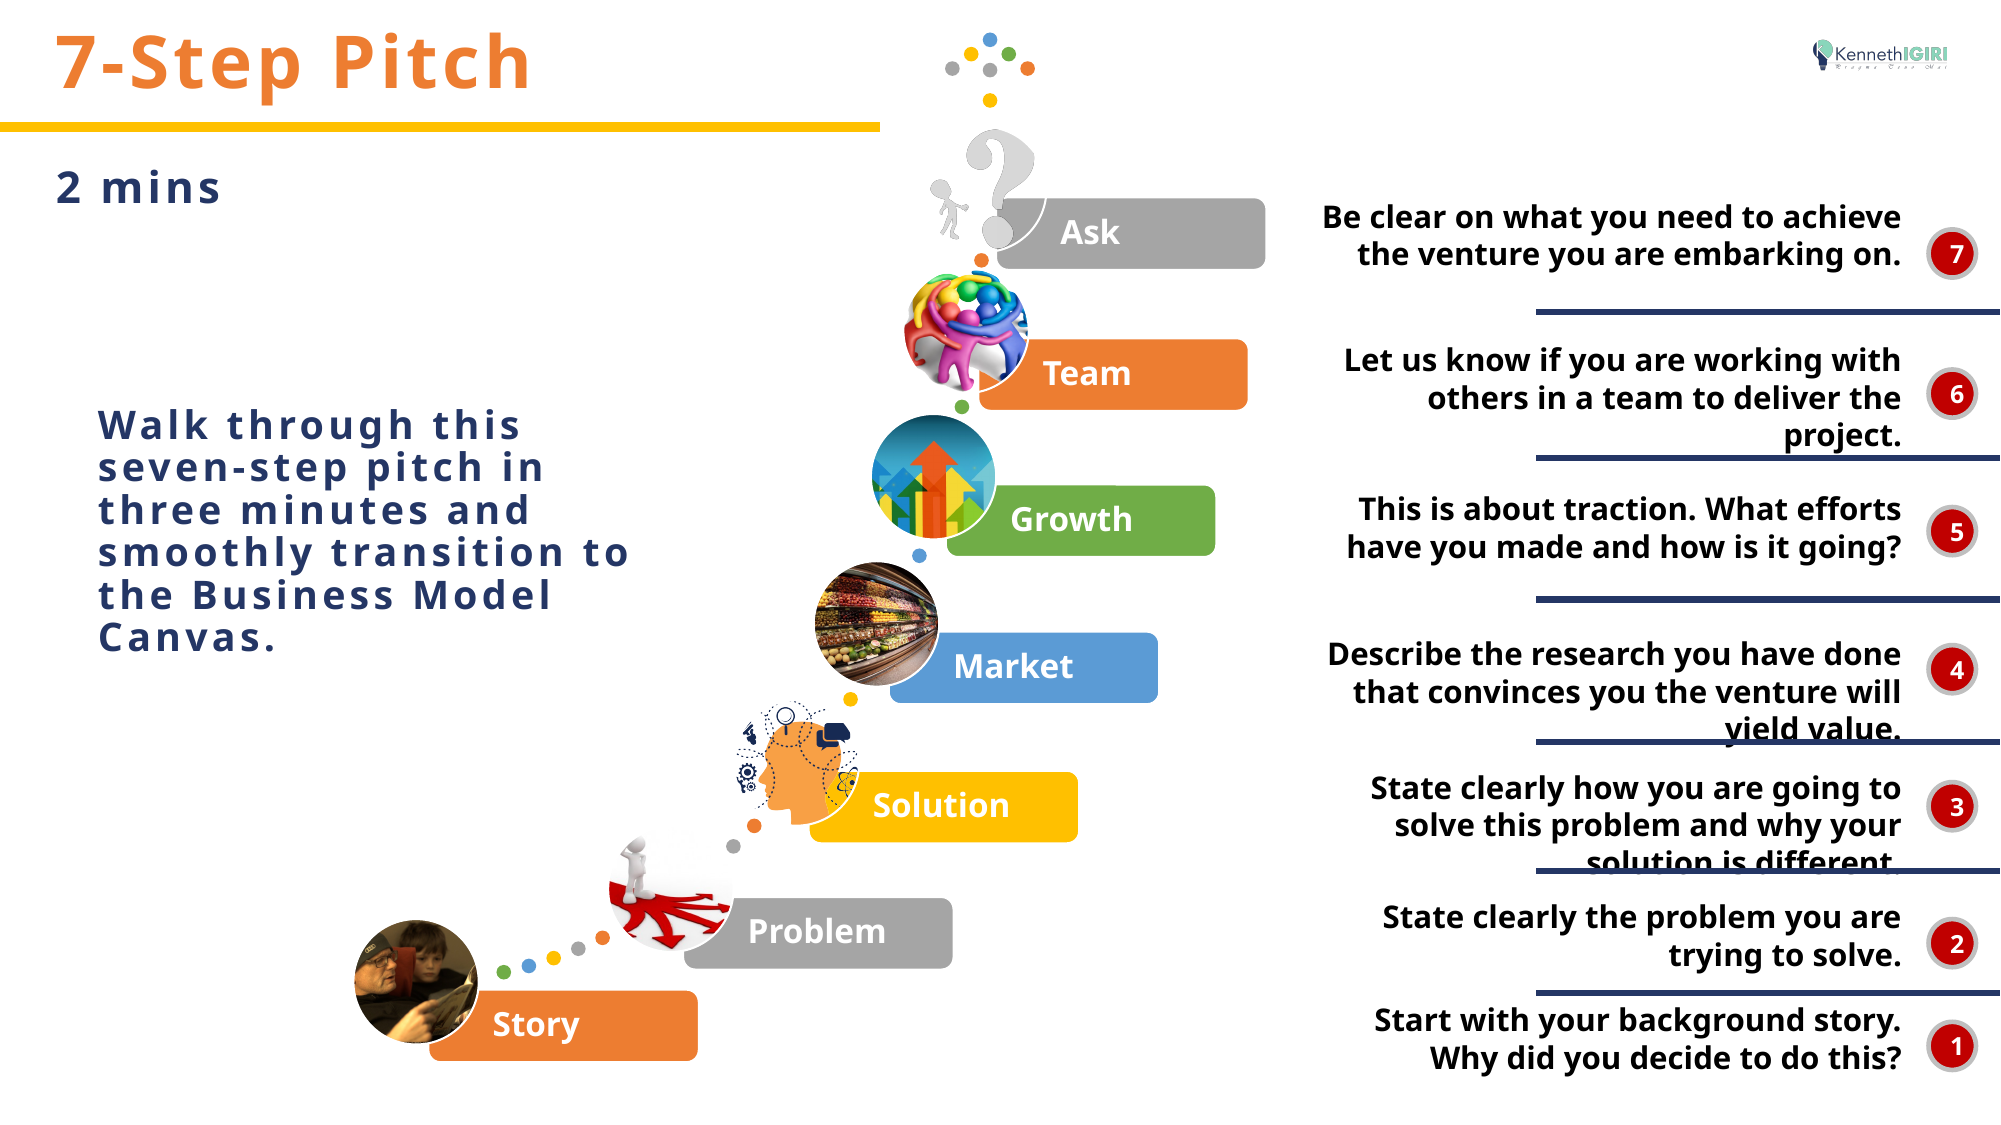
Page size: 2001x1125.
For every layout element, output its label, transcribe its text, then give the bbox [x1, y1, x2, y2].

text_box 1 [1927, 1020, 1978, 1071]
text_box 4 [1927, 644, 1978, 695]
text_box 2 mins [40, 158, 234, 221]
picture [1808, 31, 1952, 79]
text_box Let us know if you are working with others in a team to deliver the project. [1386, 333, 1917, 461]
text_box Start with your background story. Why did you decide to do this? [1305, 993, 1917, 1083]
text_box Describe the research you have done that convinces you the venture will yield value. [1386, 627, 1917, 755]
text_box 3 [1927, 781, 1978, 832]
text_box 6 [1927, 368, 1978, 419]
text_box State clearly how you are going to solve this problem and why your solution is different. [1386, 760, 1917, 888]
text_box 2 [1927, 918, 1978, 969]
text_box State clearly the problem you are trying to solve. [1386, 889, 1917, 980]
text_box 5 [1927, 506, 1978, 557]
text_box Be clear on what you need to achieve the venture you are embarking on. [1386, 189, 1917, 280]
text_box Walk through this seven-step pitch in three minutes and smoothly transition to the Business Model Canvas. [82, 395, 234, 671]
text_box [234, 32, 1386, 1063]
text_box This is about traction. What efforts have you made and how is it going? [1386, 482, 1917, 572]
title 7-Step Pitch [40, 18, 894, 112]
text_box 7 [1927, 228, 1978, 279]
